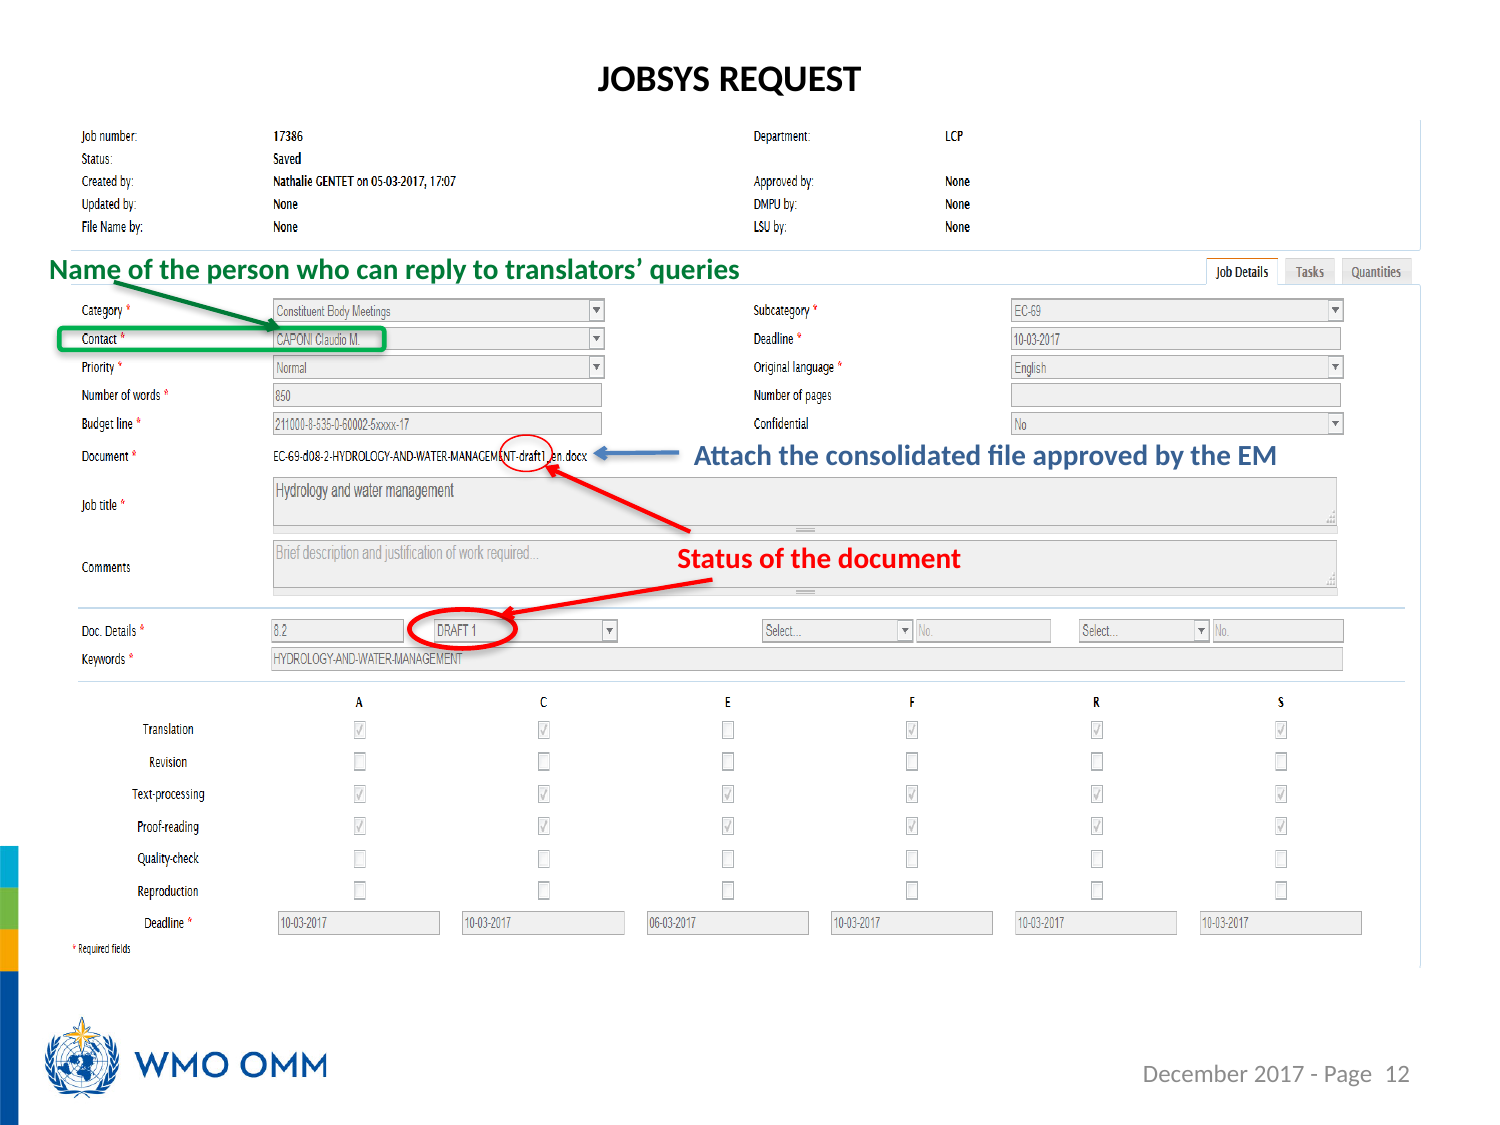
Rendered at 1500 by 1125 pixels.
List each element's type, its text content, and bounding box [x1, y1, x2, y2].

text_box [58, 327, 66, 351]
text_box JOBSYS REQUEST [500, 46, 960, 106]
picture [0, 120, 1426, 1125]
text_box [499, 579, 713, 616]
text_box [113, 281, 281, 329]
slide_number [1074, 1042, 1425, 1103]
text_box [544, 465, 691, 532]
text_box Name of the person who can reply to translators’ queries [34, 243, 66, 293]
